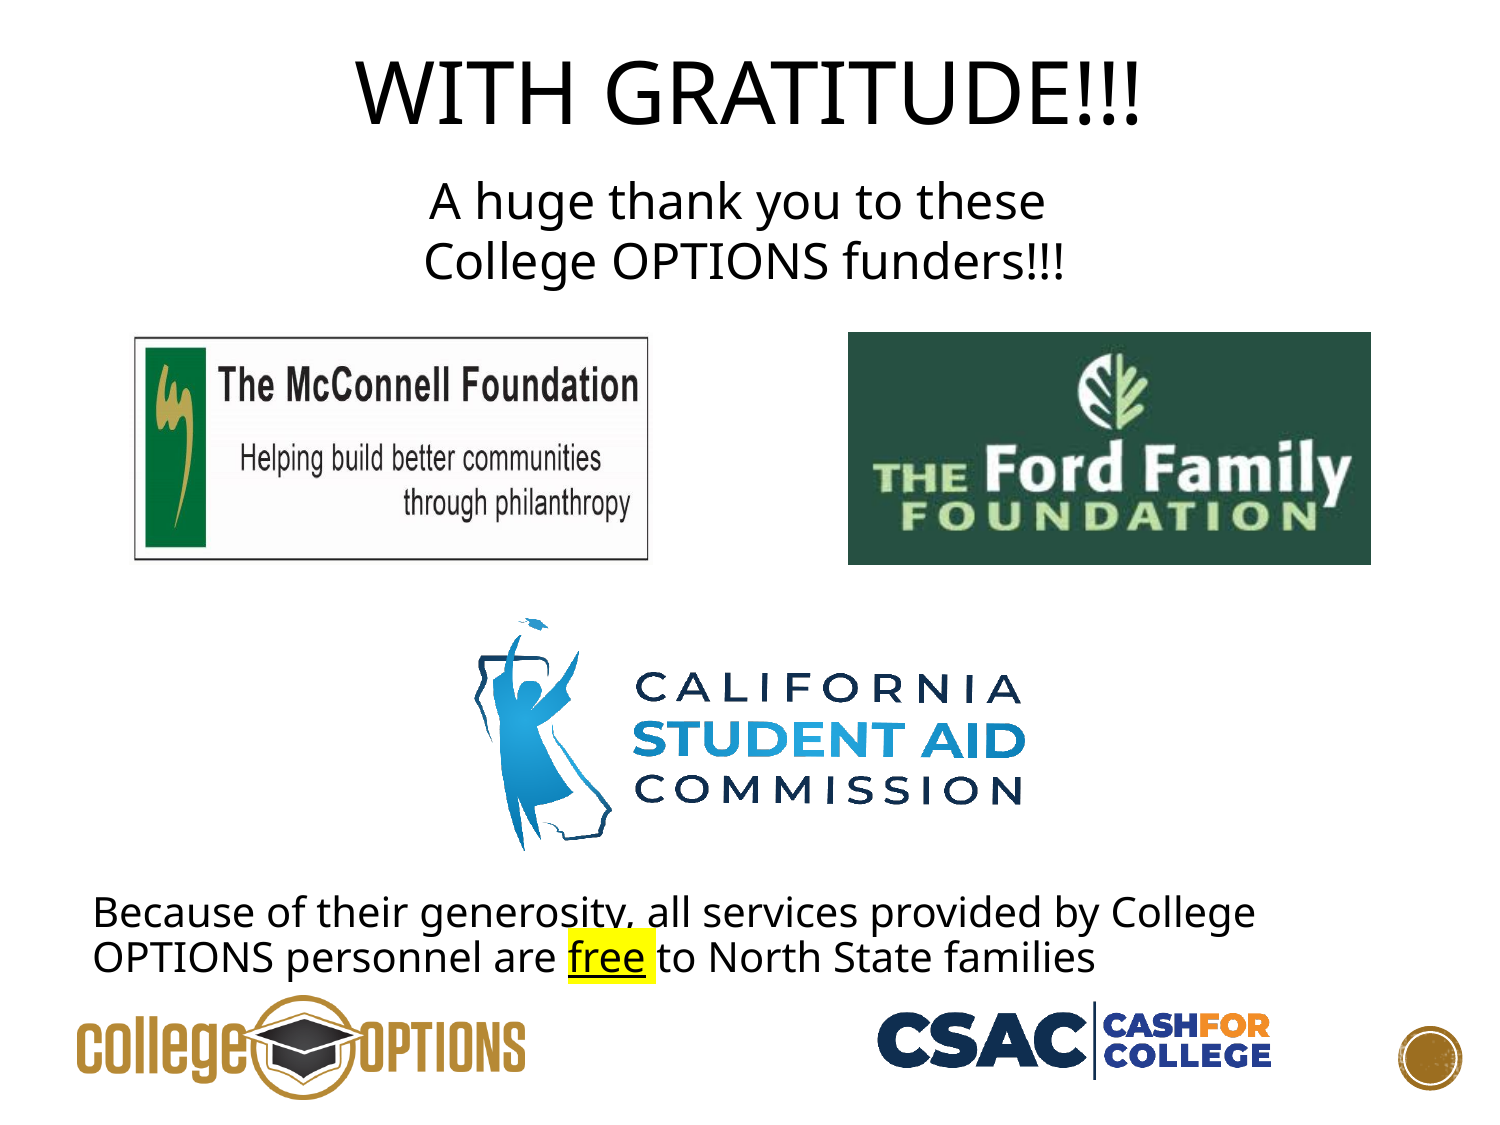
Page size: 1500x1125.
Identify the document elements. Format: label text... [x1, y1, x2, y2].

title WITH GRATITUDE!!! [112, 29, 1388, 162]
picture [129, 332, 653, 565]
picture [474, 618, 1025, 851]
picture [77, 995, 525, 1100]
list A huge thank you to these College OPTIONS funders!!! Because of their generosity, all services provided by College OPTIONS personnel are free to North State families [77, 162, 1413, 1088]
picture [849, 979, 1300, 1100]
picture [848, 332, 1371, 565]
